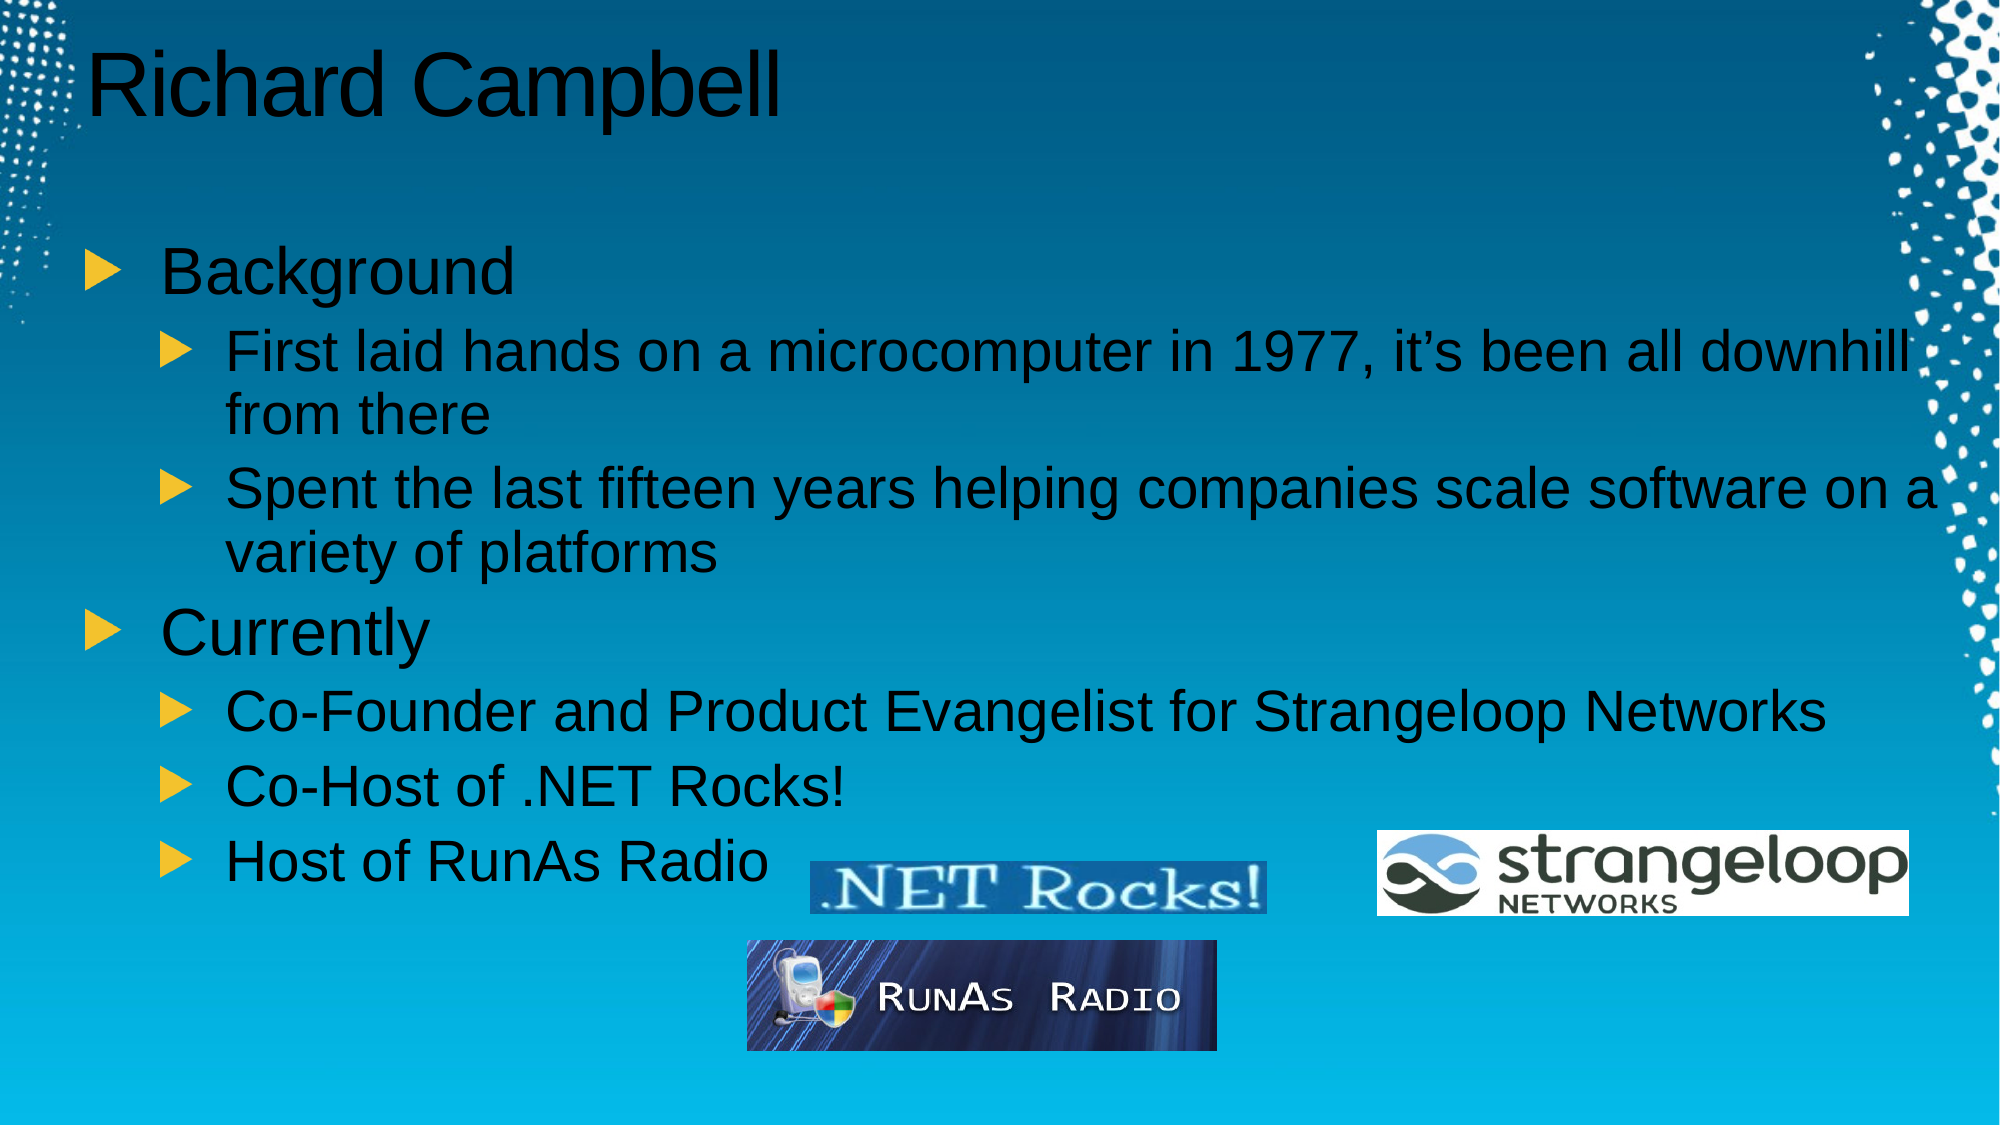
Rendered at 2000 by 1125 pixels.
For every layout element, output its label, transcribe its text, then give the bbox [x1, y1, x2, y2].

picture [26, 57, 34, 68]
picture [18, 13, 26, 19]
picture [1988, 547, 2000, 561]
picture [1946, 155, 1961, 167]
picture [28, 42, 36, 53]
picture [1979, 657, 1995, 676]
picture [161, 332, 190, 366]
list Background First laid hands on a microcomputer in 1977, it’s been all downhill from there Spent the last fifteen years helping companies scale software on a variety of platforms Currently Co-Founder and Product Evangelist for Strangeloop Networks Co-Host of .NET Rocks! Host of RunAs Radio [85, 237, 1953, 957]
picture [1983, 404, 1992, 414]
picture [16, 143, 21, 151]
picture [161, 842, 190, 876]
picture [0, 24, 9, 33]
picture [38, 74, 47, 80]
picture [1911, 223, 1918, 230]
picture [1970, 426, 1980, 436]
picture [1938, 122, 1950, 133]
picture [41, 59, 48, 67]
picture [1925, 141, 1935, 155]
picture [1898, 188, 1912, 198]
picture [1935, 0, 2000, 306]
picture [47, 0, 57, 10]
picture [1981, 604, 2000, 620]
picture [1955, 246, 1965, 256]
picture [0, 40, 9, 45]
picture [1921, 0, 1934, 8]
picture [1968, 481, 1978, 492]
picture [1378, 831, 1908, 915]
picture [1969, 625, 1985, 642]
picture [16, 22, 23, 34]
picture [1984, 349, 1992, 357]
picture [0, 155, 5, 163]
picture [45, 16, 55, 24]
picture [1992, 438, 2000, 448]
title Richard Campbell [85, 37, 1902, 179]
picture [1988, 691, 2000, 709]
picture [1953, 502, 1967, 516]
picture [811, 862, 1266, 913]
picture [6, 97, 12, 105]
picture [1953, 413, 1958, 424]
picture [33, 0, 42, 10]
picture [1993, 321, 2000, 339]
picture [1953, 468, 1958, 480]
picture [1978, 517, 1987, 527]
picture [1991, 747, 2000, 765]
picture [1953, 359, 1960, 366]
picture [1972, 570, 1986, 583]
picture [34, 101, 43, 111]
picture [1957, 187, 1971, 200]
picture [1972, 312, 1985, 322]
picture [3, 10, 11, 18]
picture [1953, 301, 1962, 312]
picture [1995, 582, 2000, 595]
picture [1994, 382, 2000, 391]
picture [1960, 392, 1970, 403]
picture [161, 470, 190, 503]
picture [1907, 77, 1917, 83]
picture [1915, 109, 1924, 119]
picture [33, 88, 42, 97]
picture [42, 31, 53, 39]
picture [1914, 164, 1923, 177]
picture [86, 250, 119, 289]
picture [56, 47, 64, 55]
picture [10, 69, 17, 78]
picture [86, 610, 119, 649]
picture [1945, 213, 1955, 220]
picture [11, 55, 21, 64]
picture [1980, 460, 1987, 469]
picture [1963, 278, 1976, 291]
picture [58, 32, 66, 41]
picture [1963, 589, 1976, 607]
picture [1922, 200, 1934, 207]
picture [1892, 212, 1902, 216]
picture [30, 14, 40, 23]
picture [748, 941, 1216, 1050]
picture [9, 84, 15, 91]
picture [33, 116, 40, 124]
picture [1991, 637, 2000, 652]
picture [1963, 335, 1972, 344]
picture [55, 62, 62, 69]
picture [18, 0, 29, 6]
picture [1974, 683, 1985, 694]
picture [1925, 87, 1941, 99]
picture [161, 693, 190, 726]
picture [1990, 492, 2000, 505]
picture [1935, 177, 1945, 189]
picture [161, 767, 190, 801]
picture [17, 129, 23, 136]
picture [54, 76, 60, 83]
picture [1955, 557, 1965, 573]
picture [1973, 368, 1982, 380]
picture [1958, 445, 1968, 460]
picture [13, 41, 25, 49]
picture [1929, 27, 1945, 45]
picture [1963, 535, 1977, 550]
picture [43, 42, 49, 53]
picture [1982, 714, 1993, 729]
picture [24, 72, 32, 79]
picture [31, 131, 37, 138]
picture [29, 27, 38, 38]
